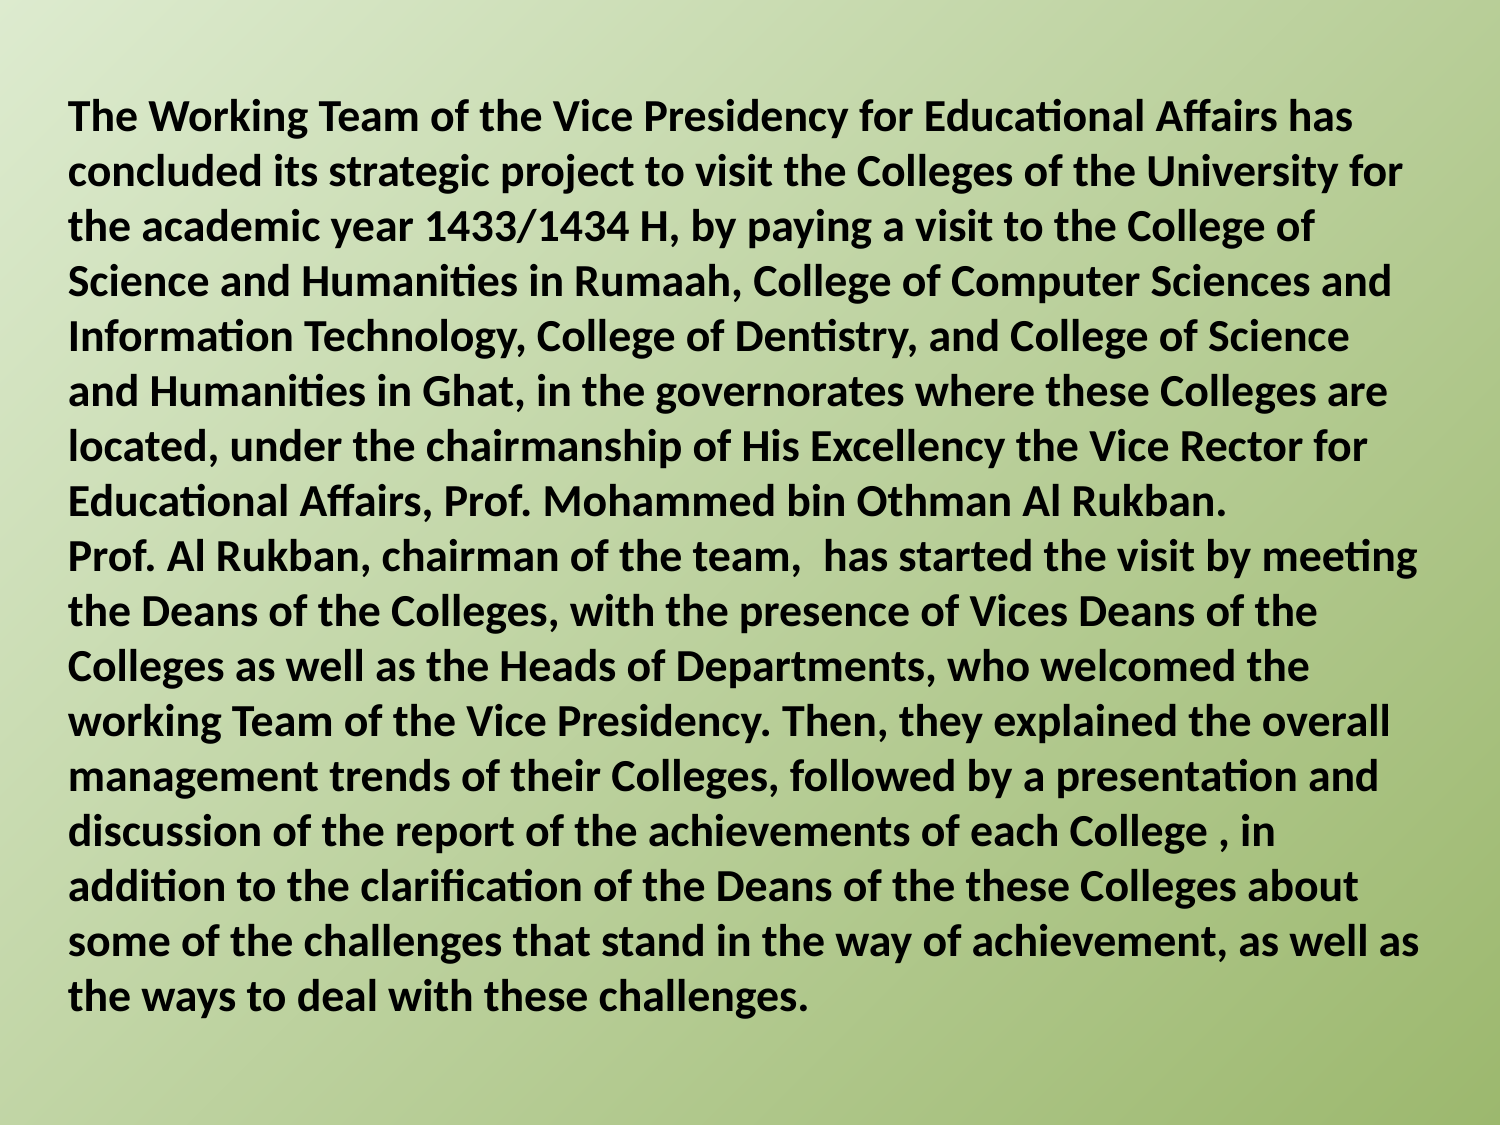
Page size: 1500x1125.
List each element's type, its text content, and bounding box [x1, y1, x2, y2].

text_box The Working Team of the Vice Presidency for Educational Affairs has concluded its strategic project to visit the Colleges of the University for the academic year 1433/1434 H, by paying a visit to the College of Science and Humanities in Rumaah, College of Computer Sciences and Information Technology, College of Dentistry, and College of Science and Humanities in Ghat, in the governorates where these Colleges are located, under the chairmanship of His Excellency the Vice Rector for Educational Affairs, Prof. Mohammed bin Othman Al Rukban. Prof. Al Rukban, chairman of the team, has started the visit by meeting the Deans of the Colleges, with the presence of Vices Deans of the Colleges as well as the Heads of Departments, who welcomed the working Team of the Vice Presidency. Then, they explained the overall management trends of their Colleges, followed by a presentation and discussion of the report of the achievements of each College , in addition to the clarification of the Deans of the these Colleges about some of the challenges that stand in the way of achievement, as well as the ways to deal with these challenges. [53, 78, 1447, 1028]
